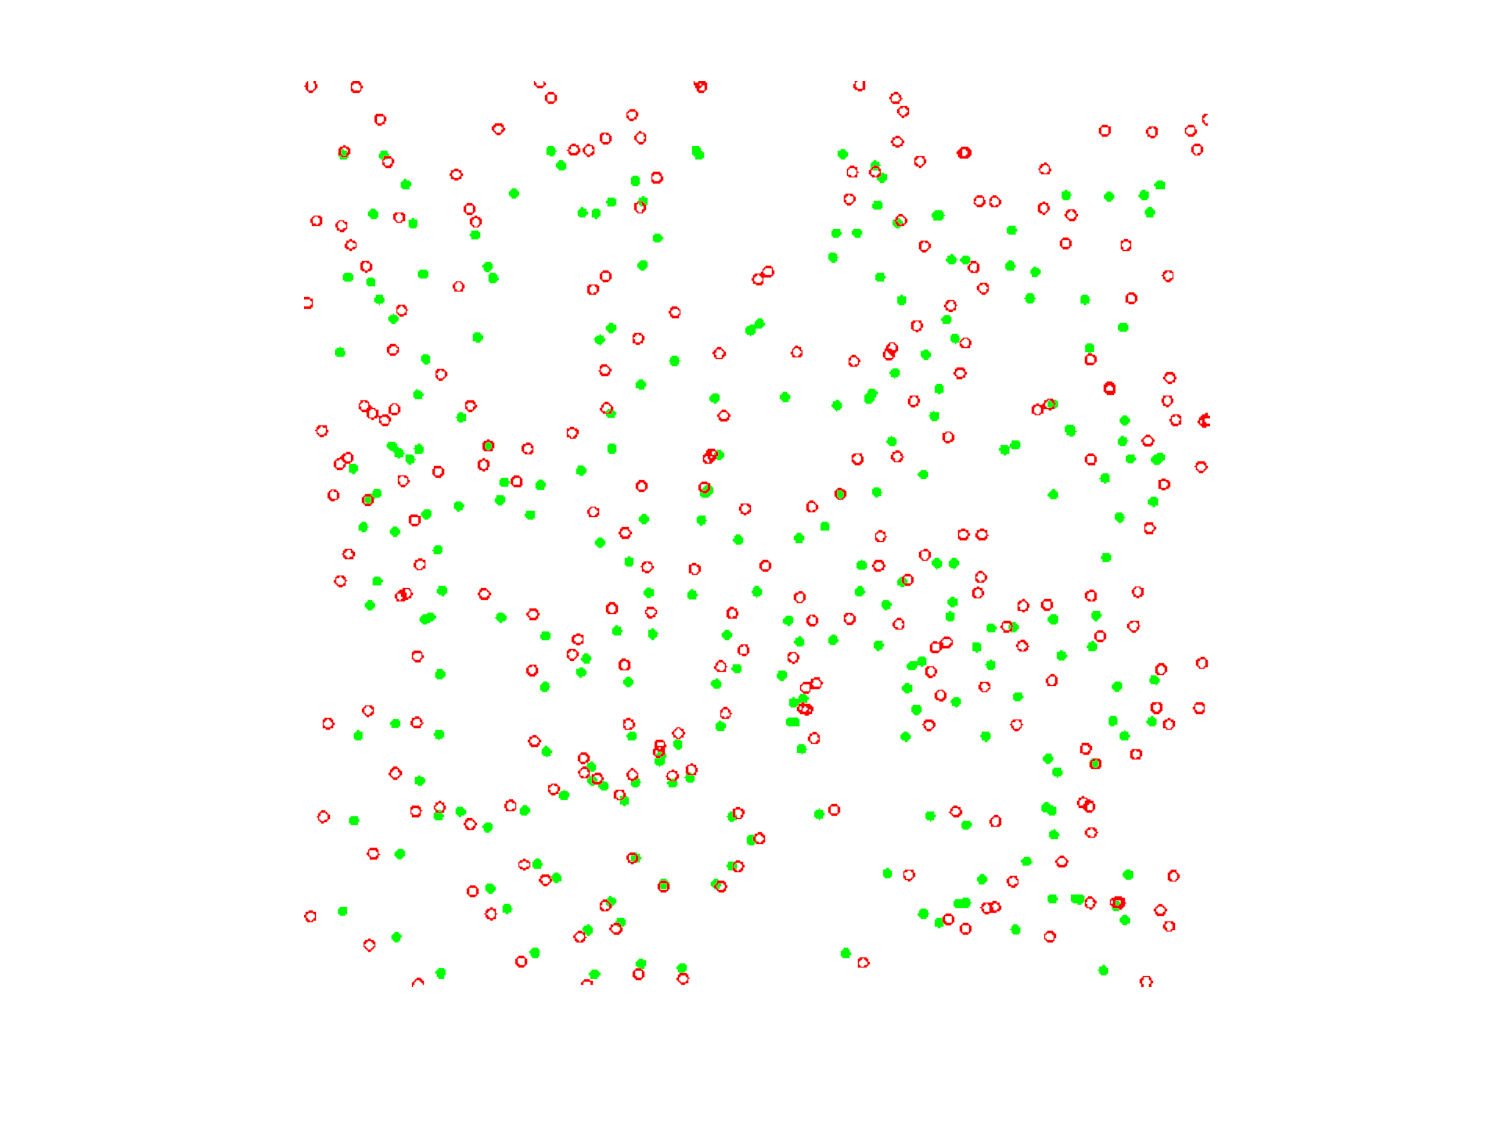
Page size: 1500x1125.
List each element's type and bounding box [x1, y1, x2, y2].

picture [304, 81, 1210, 987]
